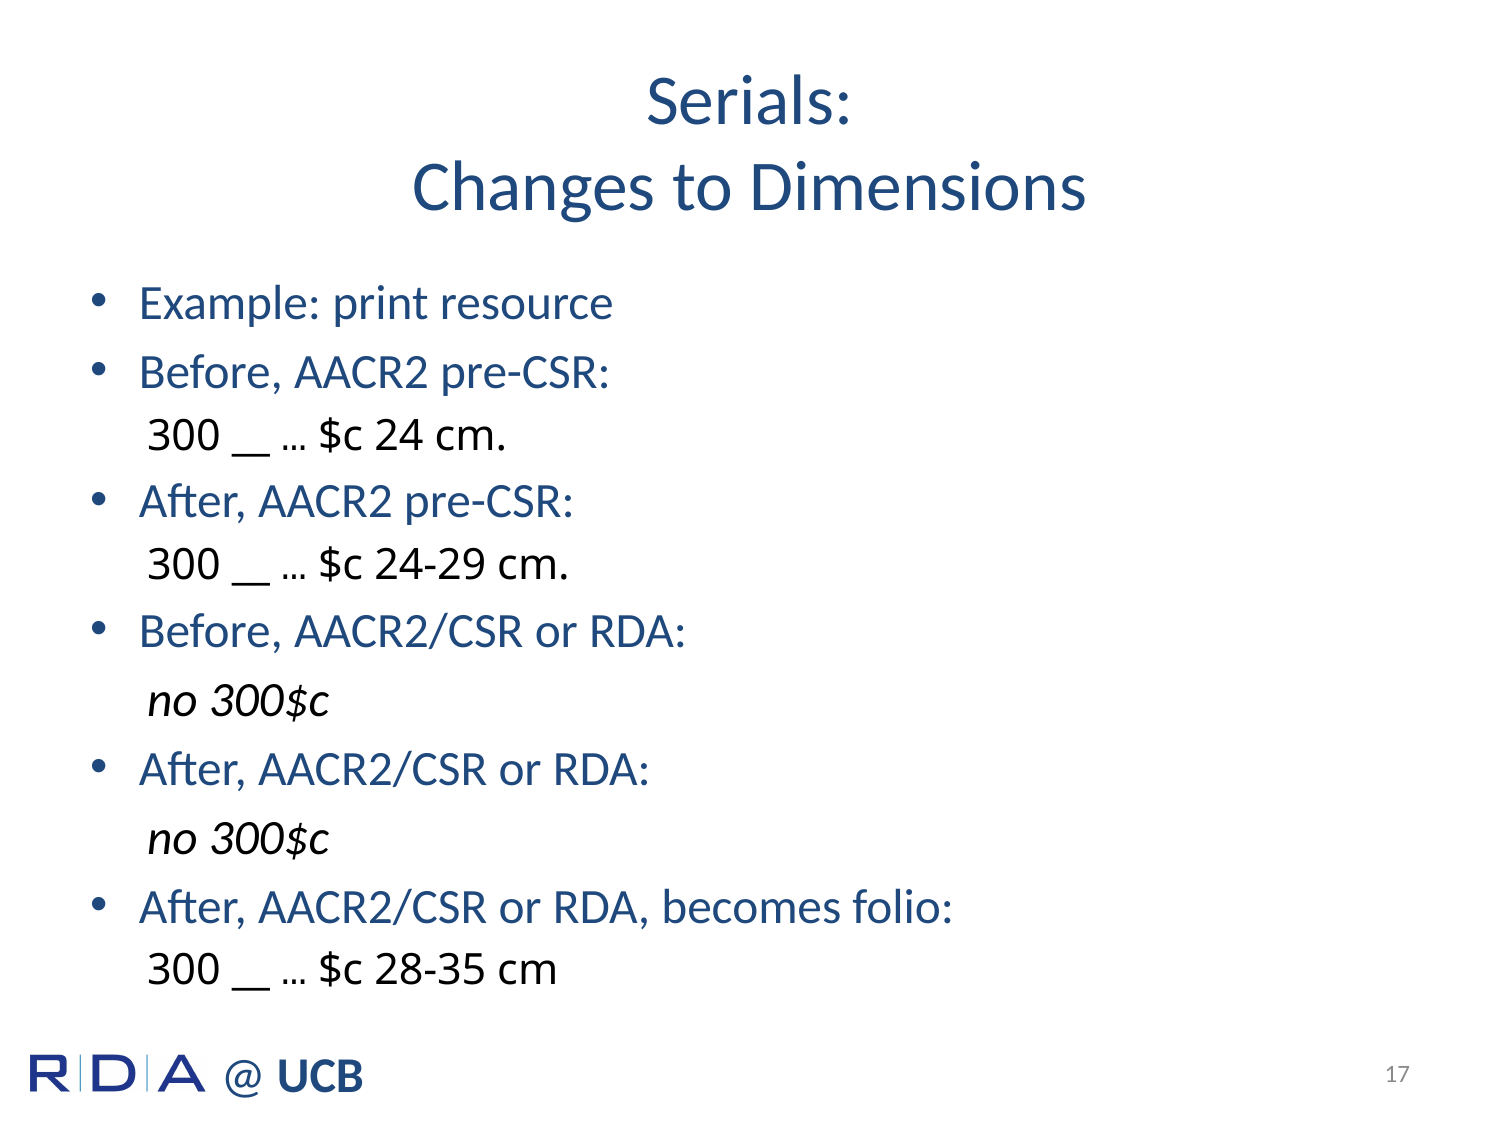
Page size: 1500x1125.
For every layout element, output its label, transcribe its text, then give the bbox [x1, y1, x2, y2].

list Example: print resource Before, AACR2 pre-CSR: 300 __ … $c 24 cm. After, AACR2 pre-CSR: 300 __ … $c 24-29 cm. Before, AACR2/CSR or RDA: no 300$c After, AACR2/CSR or RDA: no 300$c After, AACR2/CSR or RDA, becomes folio: 300 __ … $c 28-35 cm [75, 262, 1425, 1005]
title Serials: Changes to Dimensions [75, 45, 1425, 233]
slide_number 17 [1074, 1042, 1425, 1103]
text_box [29, 1034, 381, 1111]
